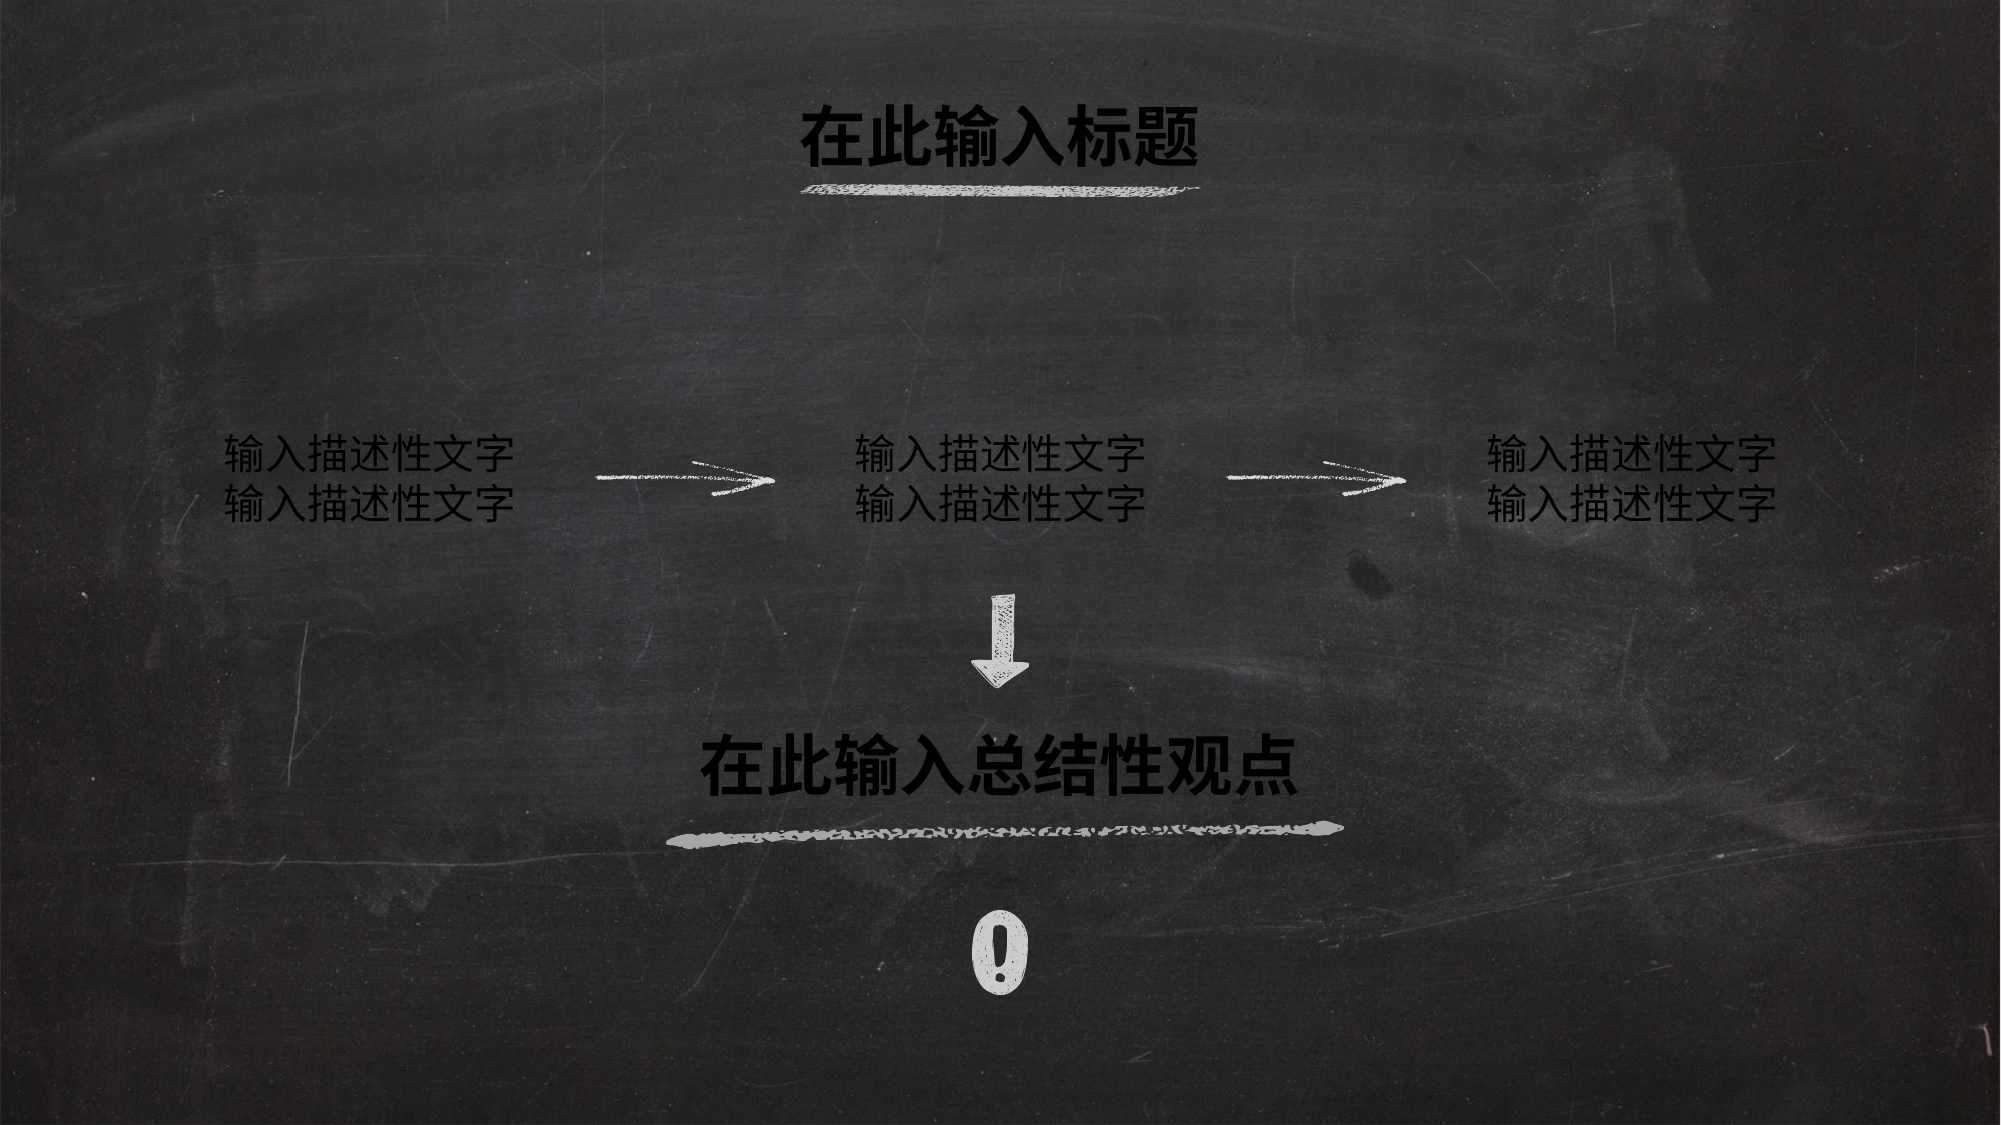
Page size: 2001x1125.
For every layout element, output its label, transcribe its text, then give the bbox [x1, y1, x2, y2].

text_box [971, 909, 1028, 996]
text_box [1226, 459, 1407, 493]
text_box [971, 593, 1029, 689]
text_box 输入描述性文字 输入描述性文字 [1410, 420, 1854, 536]
text_box 输入描述性文字 输入描述性文字 [148, 420, 592, 536]
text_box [665, 793, 1343, 878]
picture [0, 0, 2001, 1125]
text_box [595, 459, 776, 493]
text_box 在此输入总结性观点 [684, 716, 1316, 793]
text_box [782, 87, 1217, 198]
text_box 输入描述性文字 输入描述性文字 [779, 420, 1223, 536]
